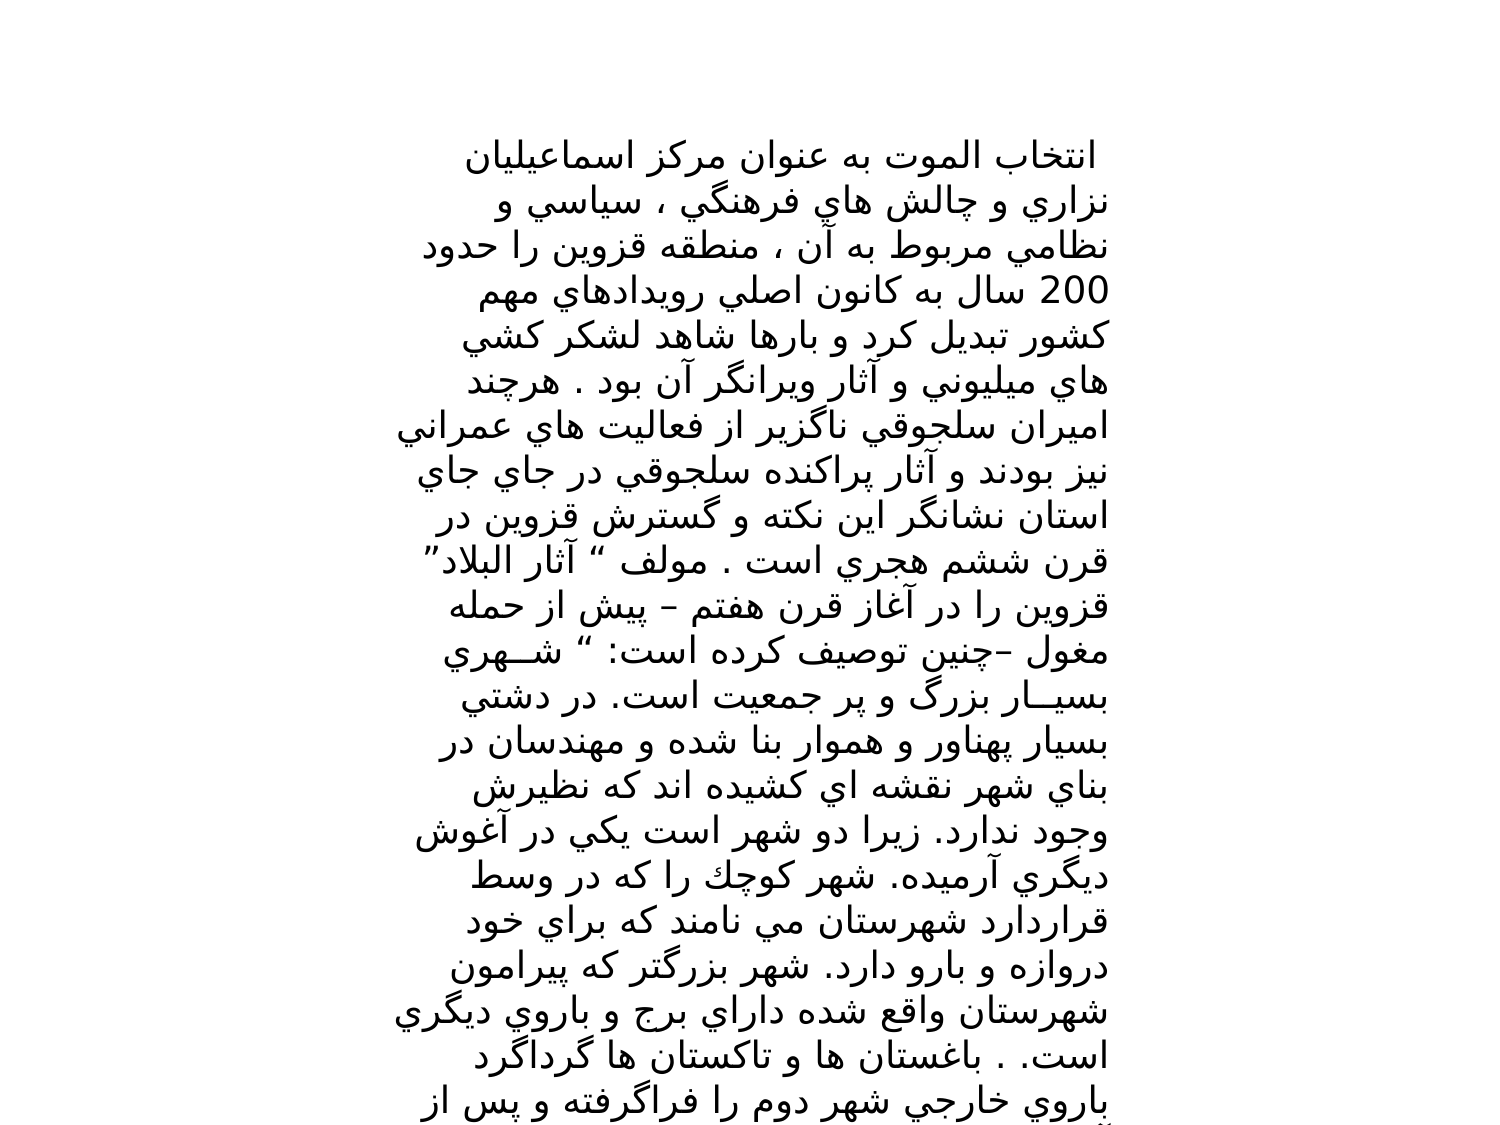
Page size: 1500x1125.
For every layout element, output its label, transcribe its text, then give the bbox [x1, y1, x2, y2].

text_box انتخاب الموت به عنوان مركز اسماعيليان نزاري و چالش هاي فرهنگي ، سياسي و نظامي مربوط به آن ، منطقه قزوين را حدود 200 سال به كانون اصلي رويدادهاي مهم كشور تبديل كرد و بارها شاهد لشكر كشي هاي ميليوني و آثار ويرانگر آن بود . هرچند اميران سلجوقي ناگزير از فعاليت هاي عمراني نيز بودند و آثار پراكنده سلجوقي در جاي جاي استان نشانگر اين نكته و گسترش قزوين در قرن ششم هجري است . مولف “ آثار البلاد” قزوين را در آغاز قرن هفتم – پيش از حمله مغول –چنين توصيف كرده است: “ شــهري بسيــار بزرگ و پر جمعيت است. در دشتي بسيار پهناور و هموار بنا شده و مهندسان در بناي شهر نقشه اي كشيده اند كه نظيرش وجود ندارد. زيرا دو شهر است يكي در آغوش ديگري آرميده. شهر كوچك را كه در وسط قراردارد شهرستان مي نامند كه براي خود دروازه و بارو دارد. شهر بزرگتر كه پيرامون شهرستان واقع شده داراي برج و باروي ديگري است. . باغستان ها و تاكستان ها گرداگرد باروي خارجي شهر دوم را فراگرفته و پس از آن كشتزارهاي سرسبز دو شهر را در بر دارد و دو رودخانه ديزج و ارنزك از آن مي گذرد”. [374, 123, 1125, 1125]
